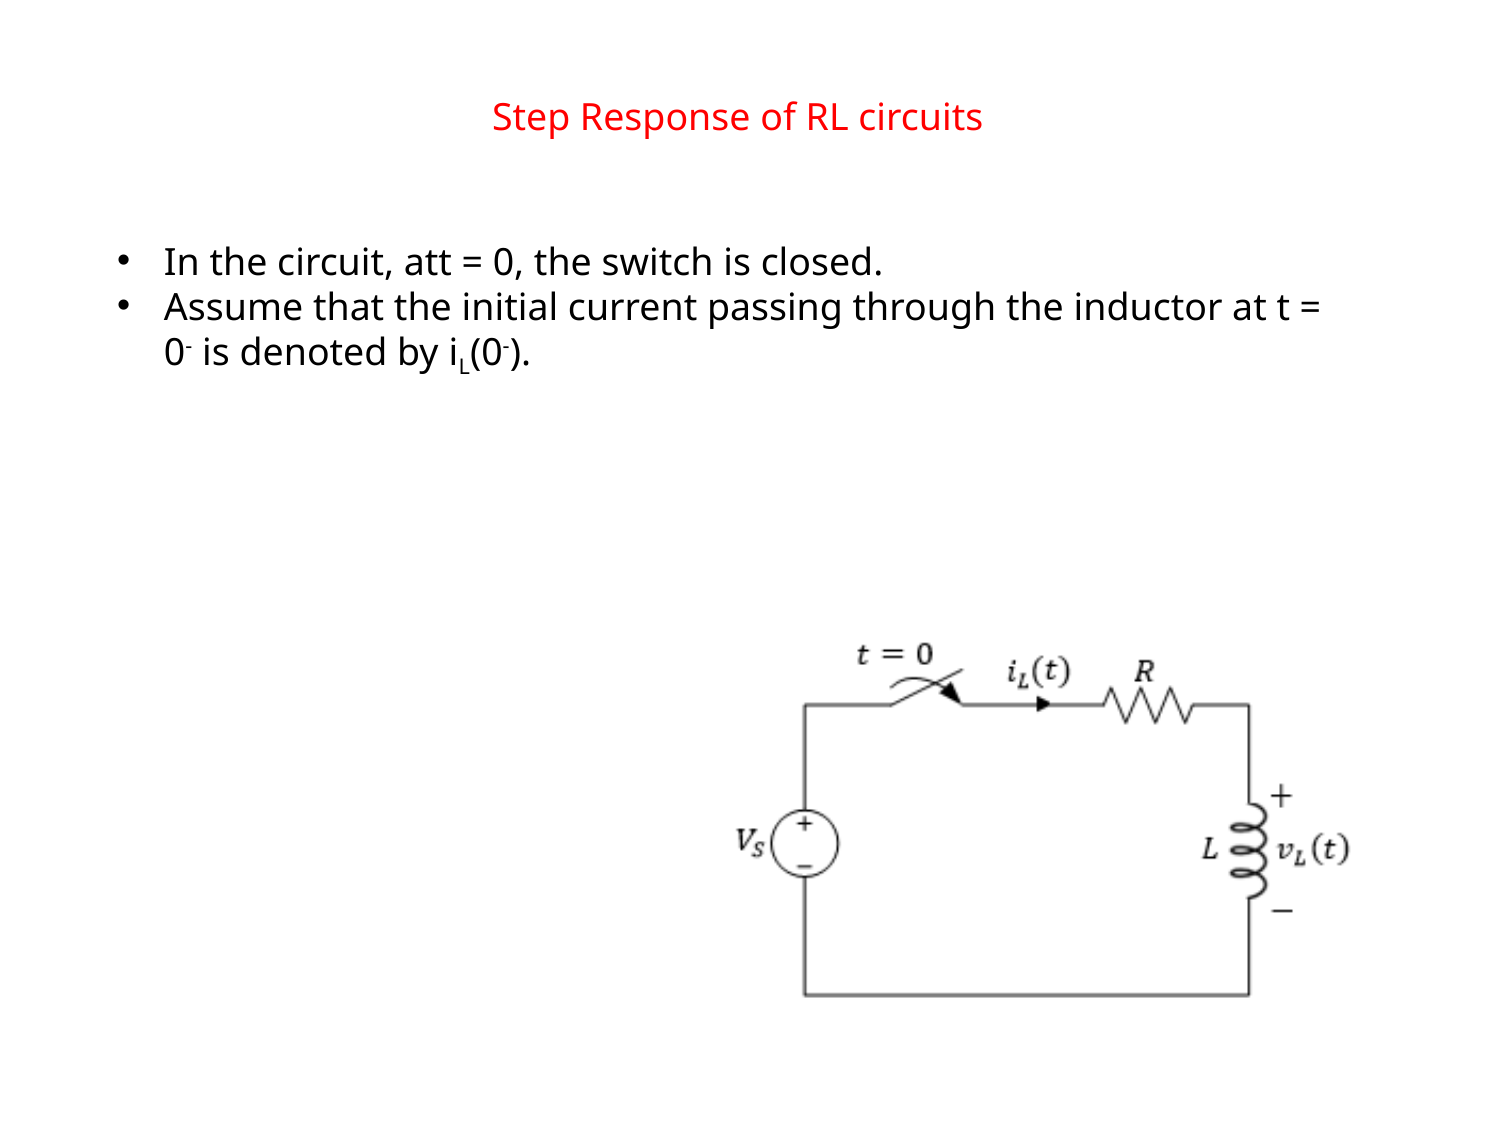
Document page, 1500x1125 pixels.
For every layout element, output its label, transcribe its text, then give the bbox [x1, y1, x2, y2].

text_box Step Response of RL circuits [477, 85, 999, 145]
picture [706, 618, 1374, 1030]
